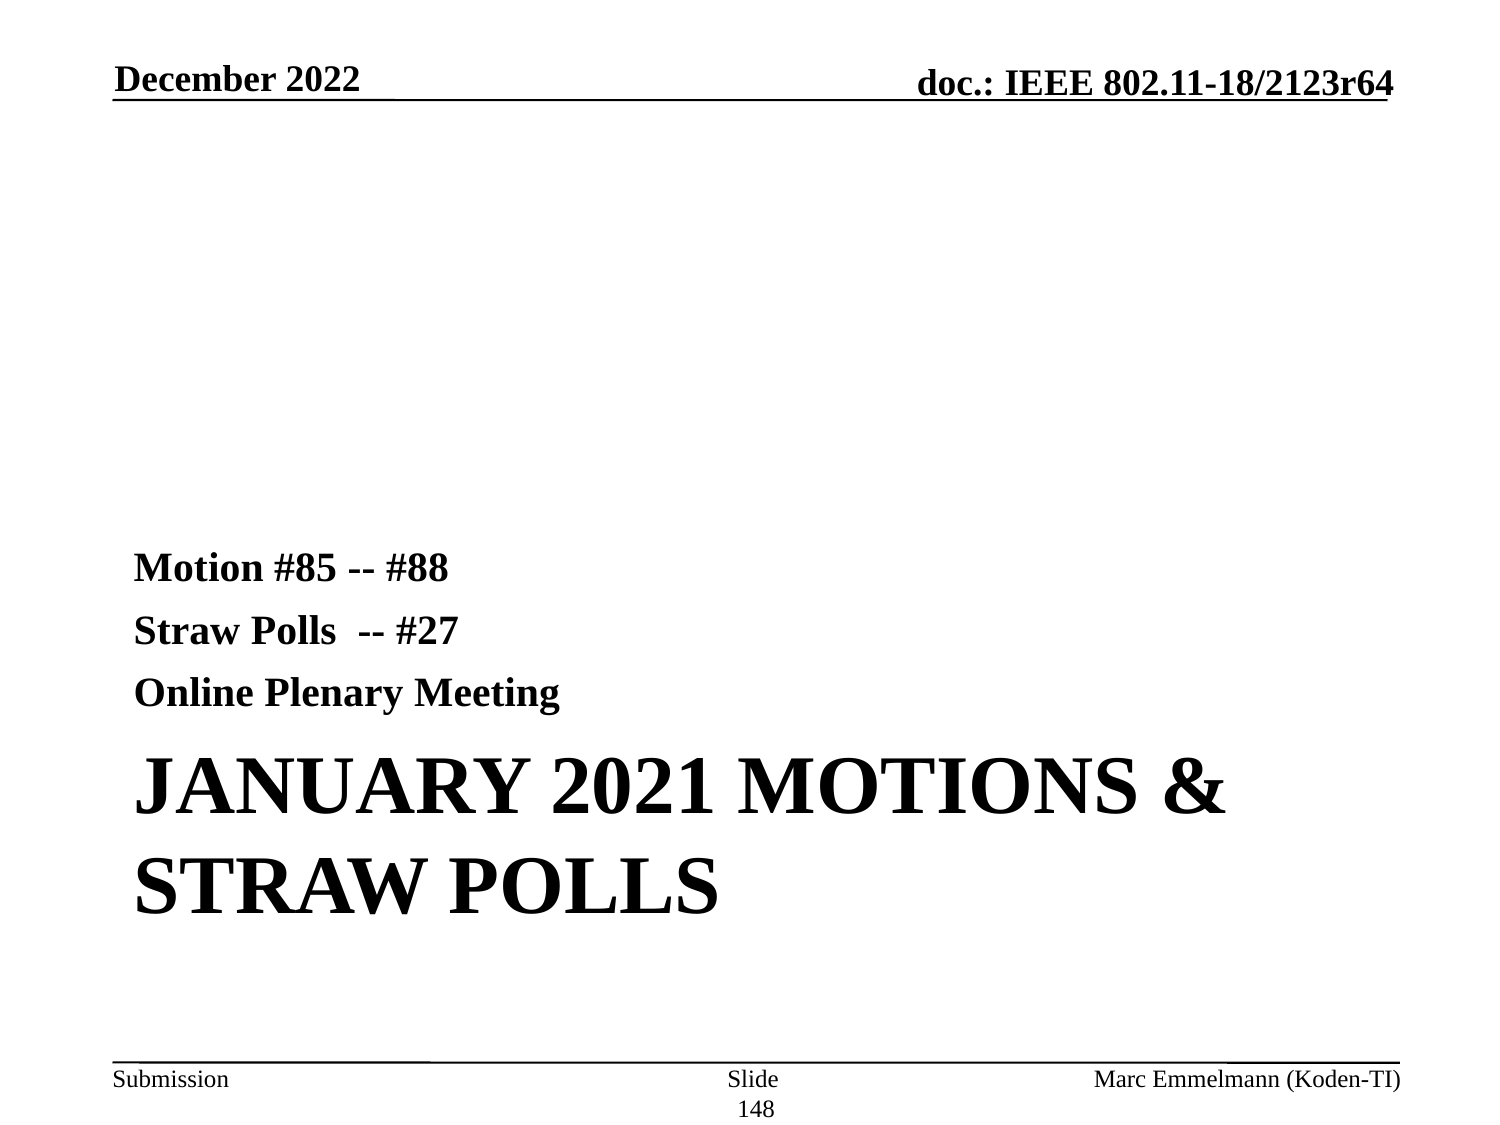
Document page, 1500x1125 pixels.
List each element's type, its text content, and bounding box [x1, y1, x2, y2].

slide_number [114, 54, 423, 100]
title January 2021 Motions & Straw Polls [118, 724, 1394, 947]
footer Marc Emmelmann (Koden-TI) [878, 1061, 1402, 1093]
slide_number Slide 148 [712, 1061, 800, 1123]
list Motion #85 -- #88 Straw Polls -- #27 Online Plenary Meeting [118, 476, 1394, 724]
